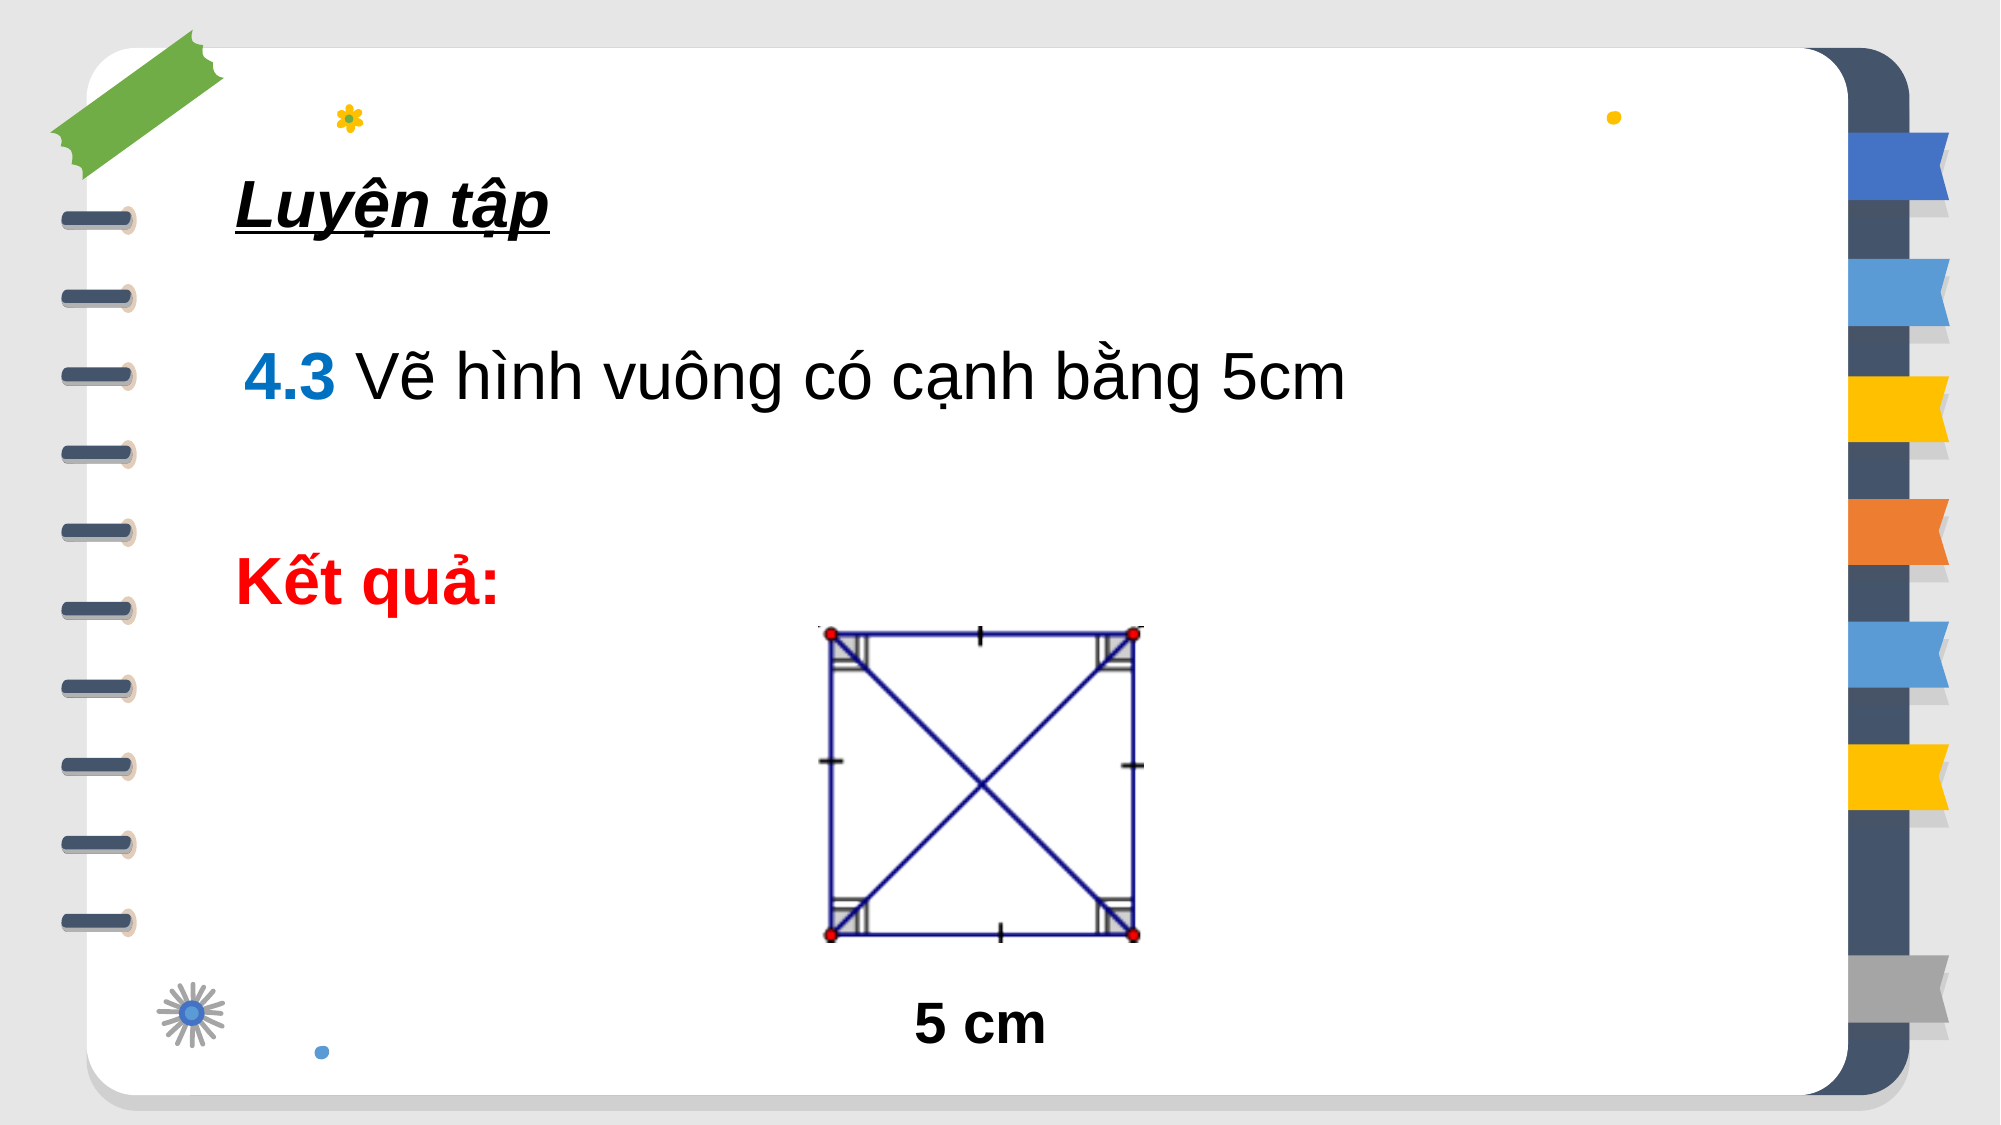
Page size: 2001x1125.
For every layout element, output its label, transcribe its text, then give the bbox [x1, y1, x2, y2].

text_box 4.3 Vẽ hình vuông có cạnh bằng 5cm [229, 286, 1824, 421]
text_box 5 cm [899, 952, 1063, 1063]
picture [818, 626, 1144, 944]
text_box Luyện tập [220, 152, 608, 248]
text_box Kết quả: [220, 530, 525, 625]
